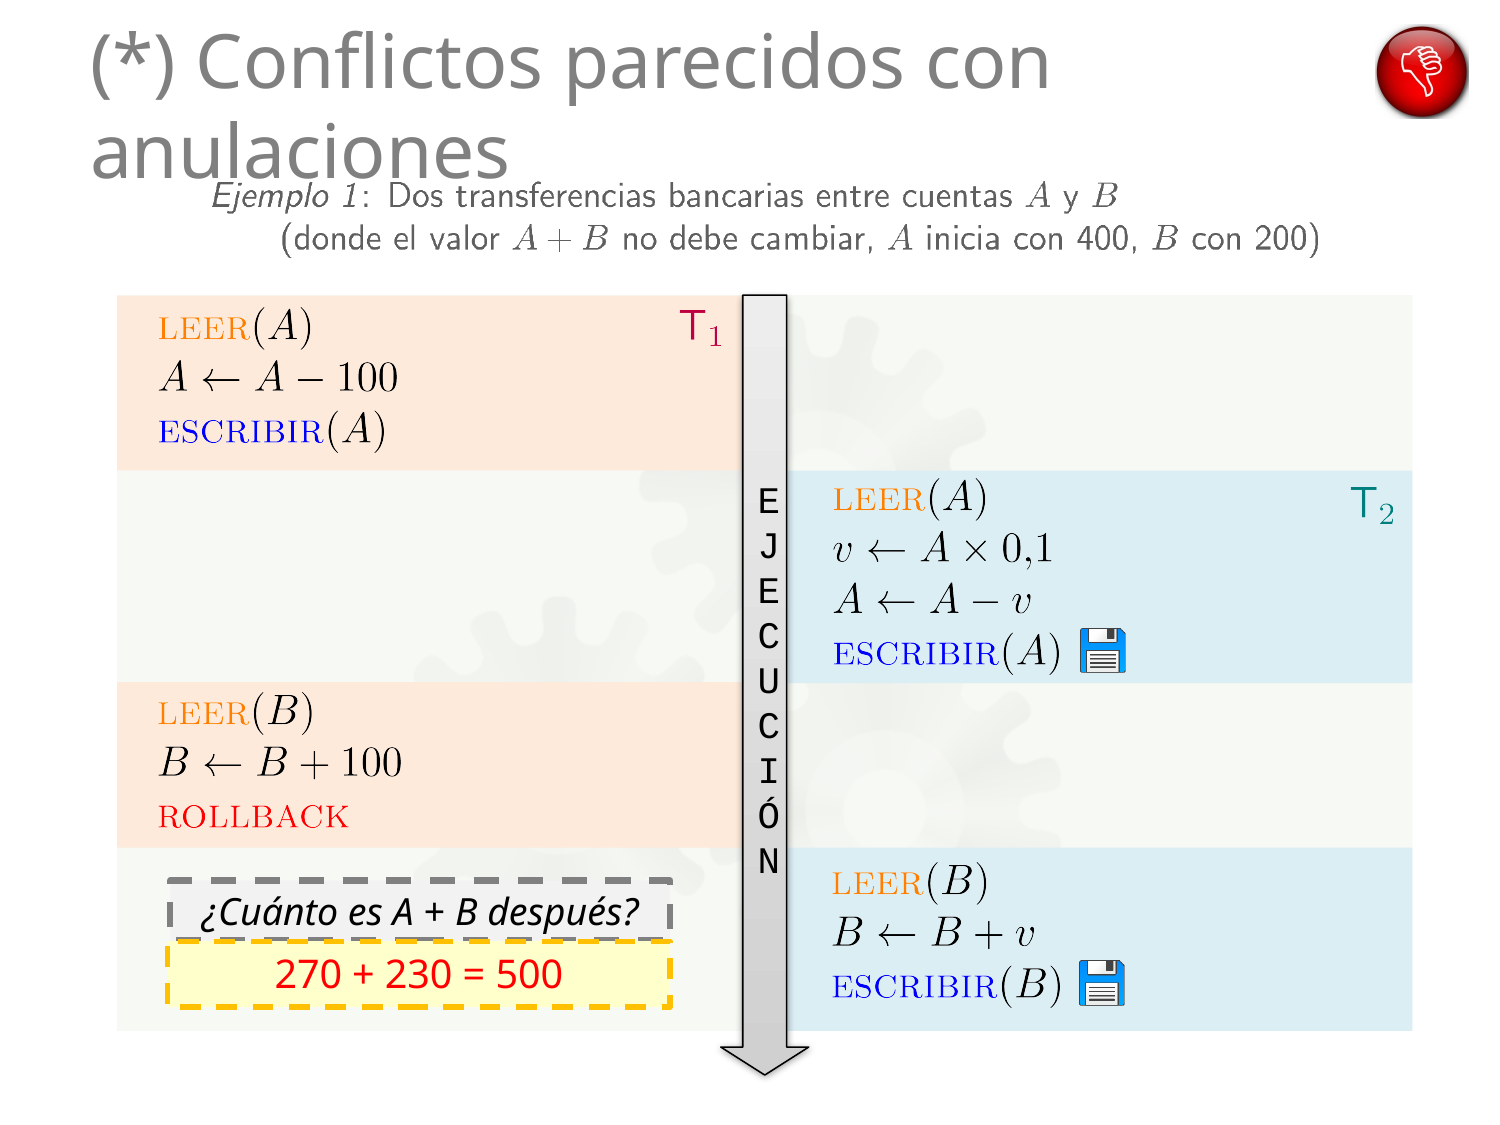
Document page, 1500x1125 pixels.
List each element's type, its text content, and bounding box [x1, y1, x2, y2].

title (*) Conflictos parecidos con anulaciones [75, 45, 1425, 163]
picture [211, 181, 1318, 259]
picture [1374, 24, 1469, 119]
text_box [116, 294, 1413, 1076]
